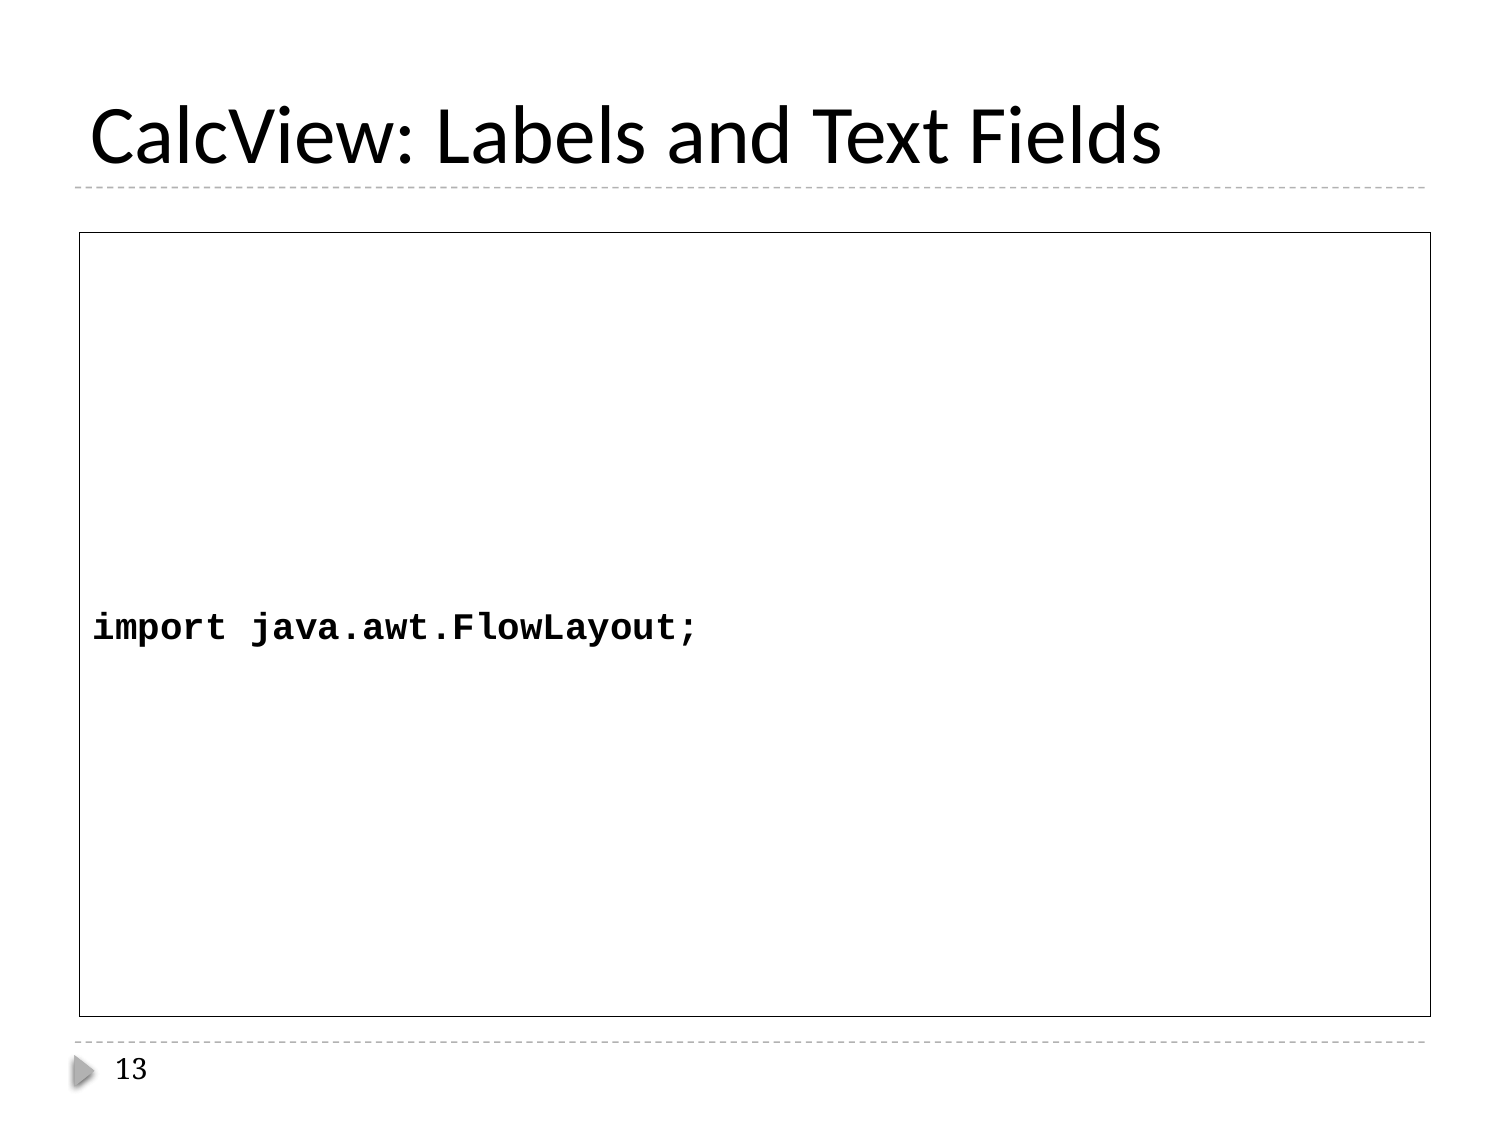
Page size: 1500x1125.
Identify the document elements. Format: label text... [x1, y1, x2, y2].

slide_number 13 [100, 1042, 426, 1103]
title CalcView: Labels and Text Fields [75, 37, 1425, 188]
